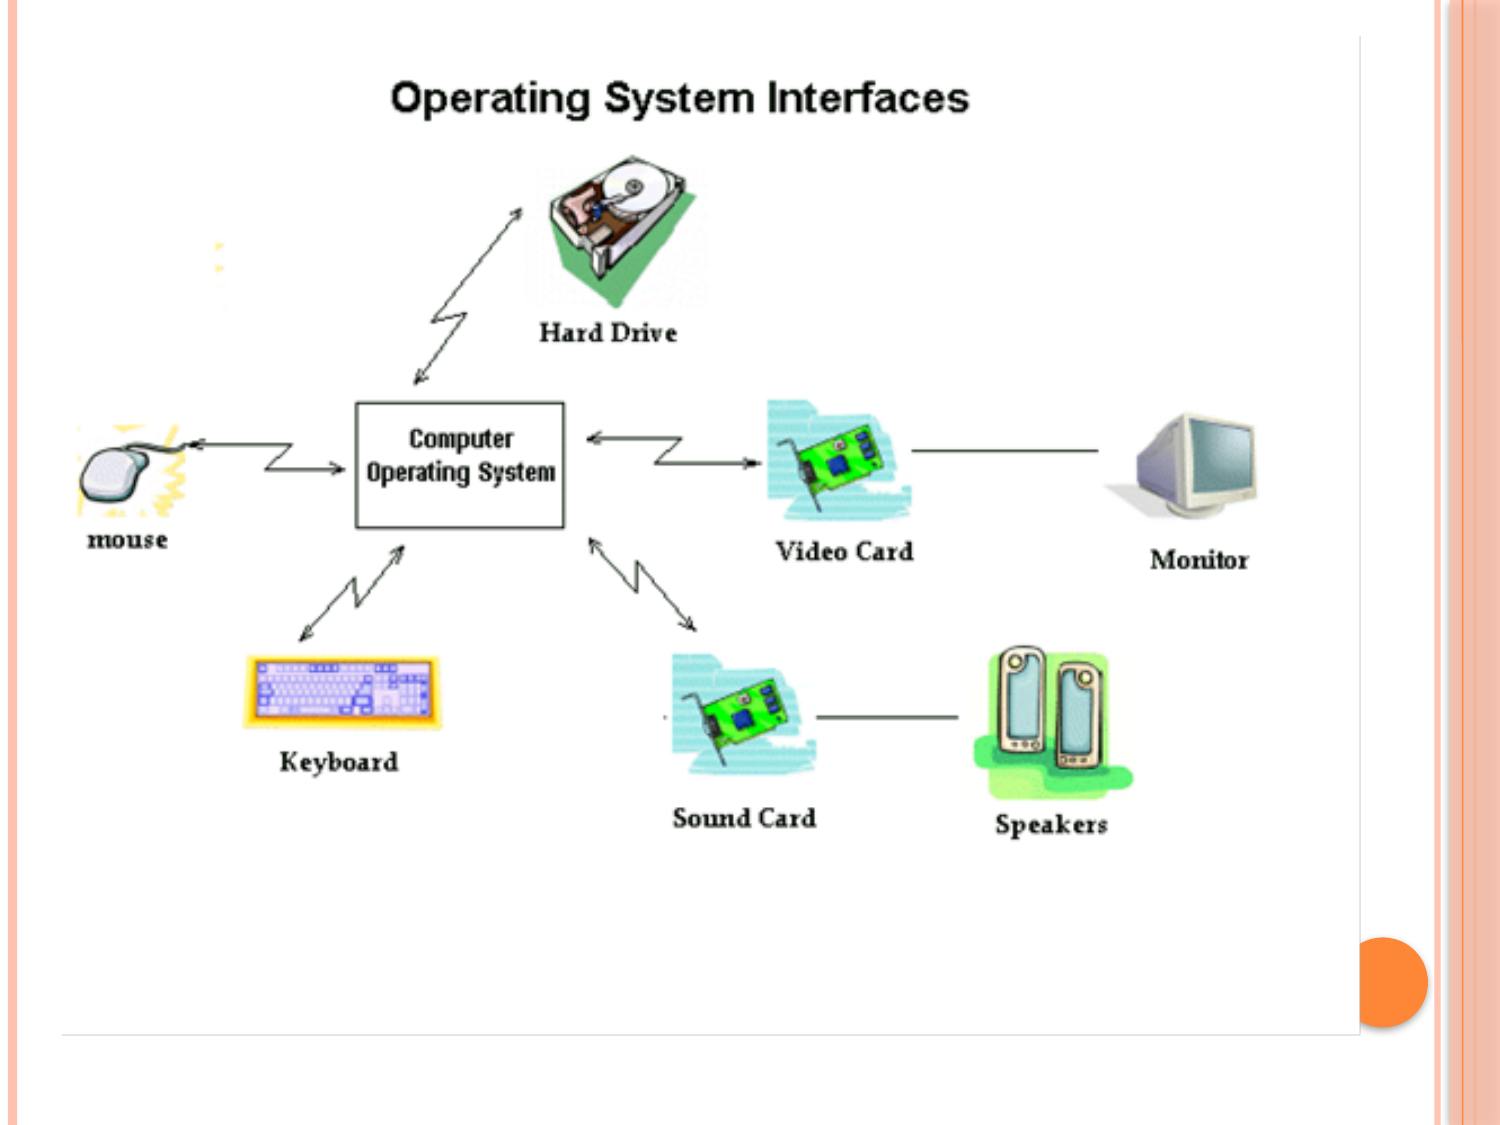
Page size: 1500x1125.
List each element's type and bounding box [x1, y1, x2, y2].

list [61, 35, 1363, 1038]
